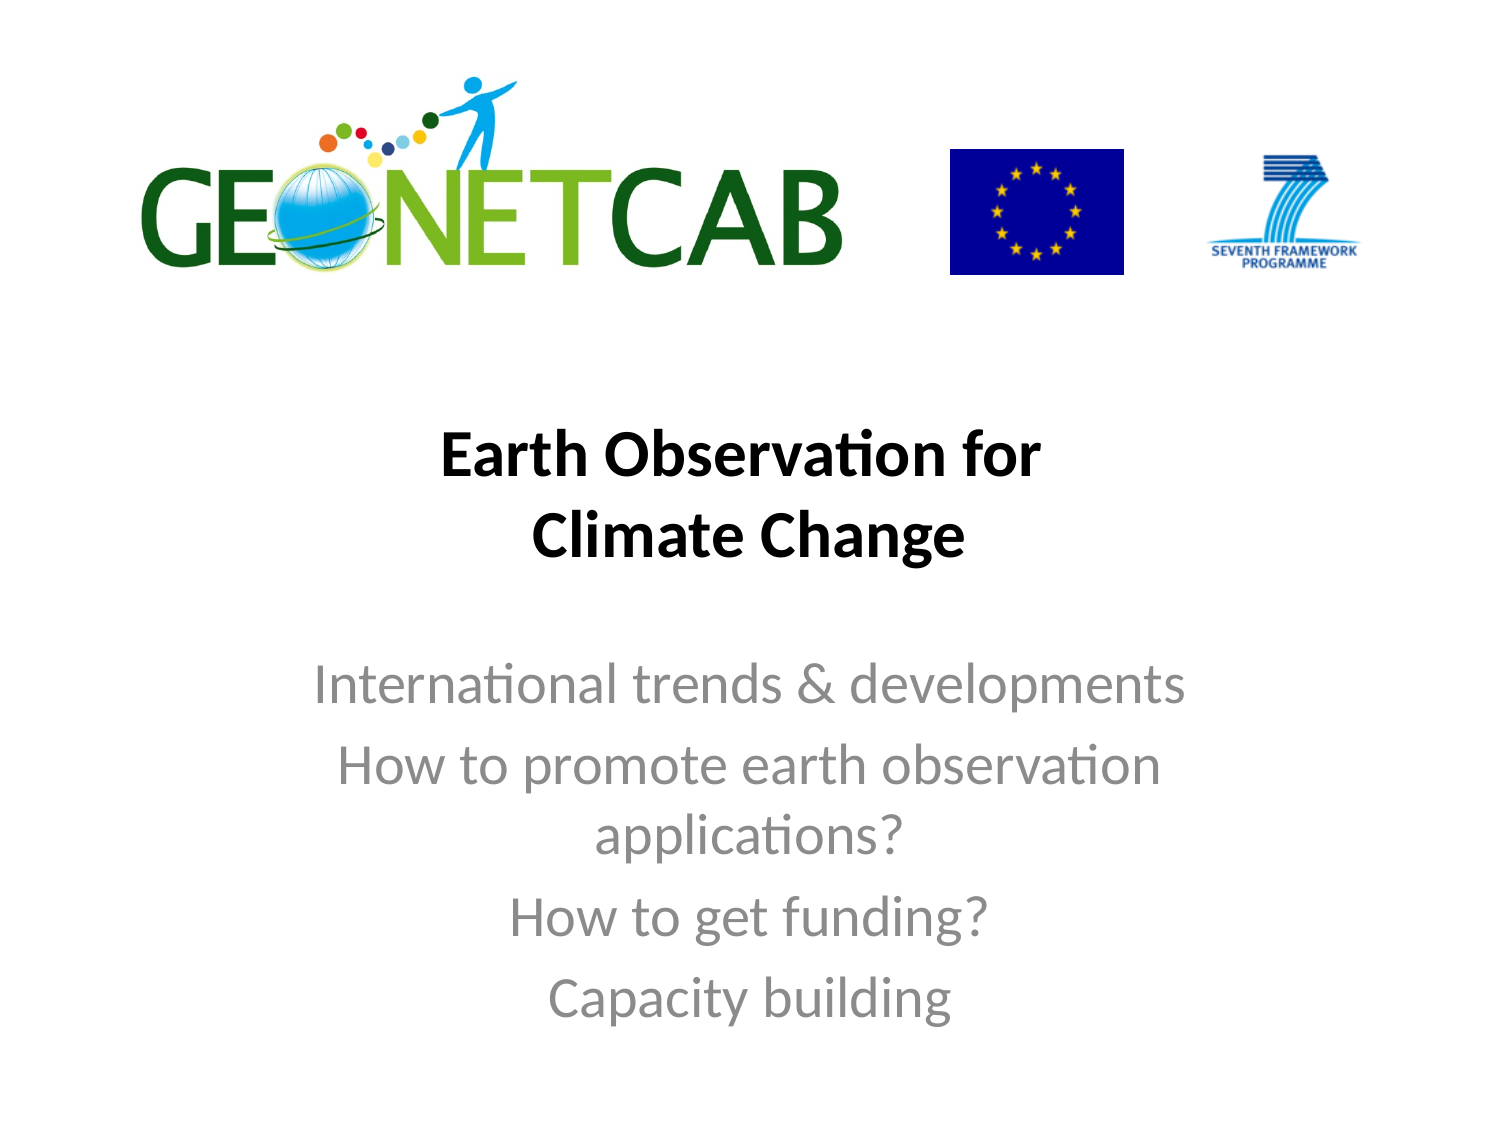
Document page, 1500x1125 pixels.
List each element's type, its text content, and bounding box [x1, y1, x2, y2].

picture [137, 74, 846, 291]
title Earth Observation for Climate Change [112, 400, 1388, 642]
picture [1199, 149, 1368, 276]
subtitle International trends & developments How to promote earth observation applications? How to get funding? Capacity building [225, 637, 1275, 1038]
picture [949, 149, 1124, 276]
